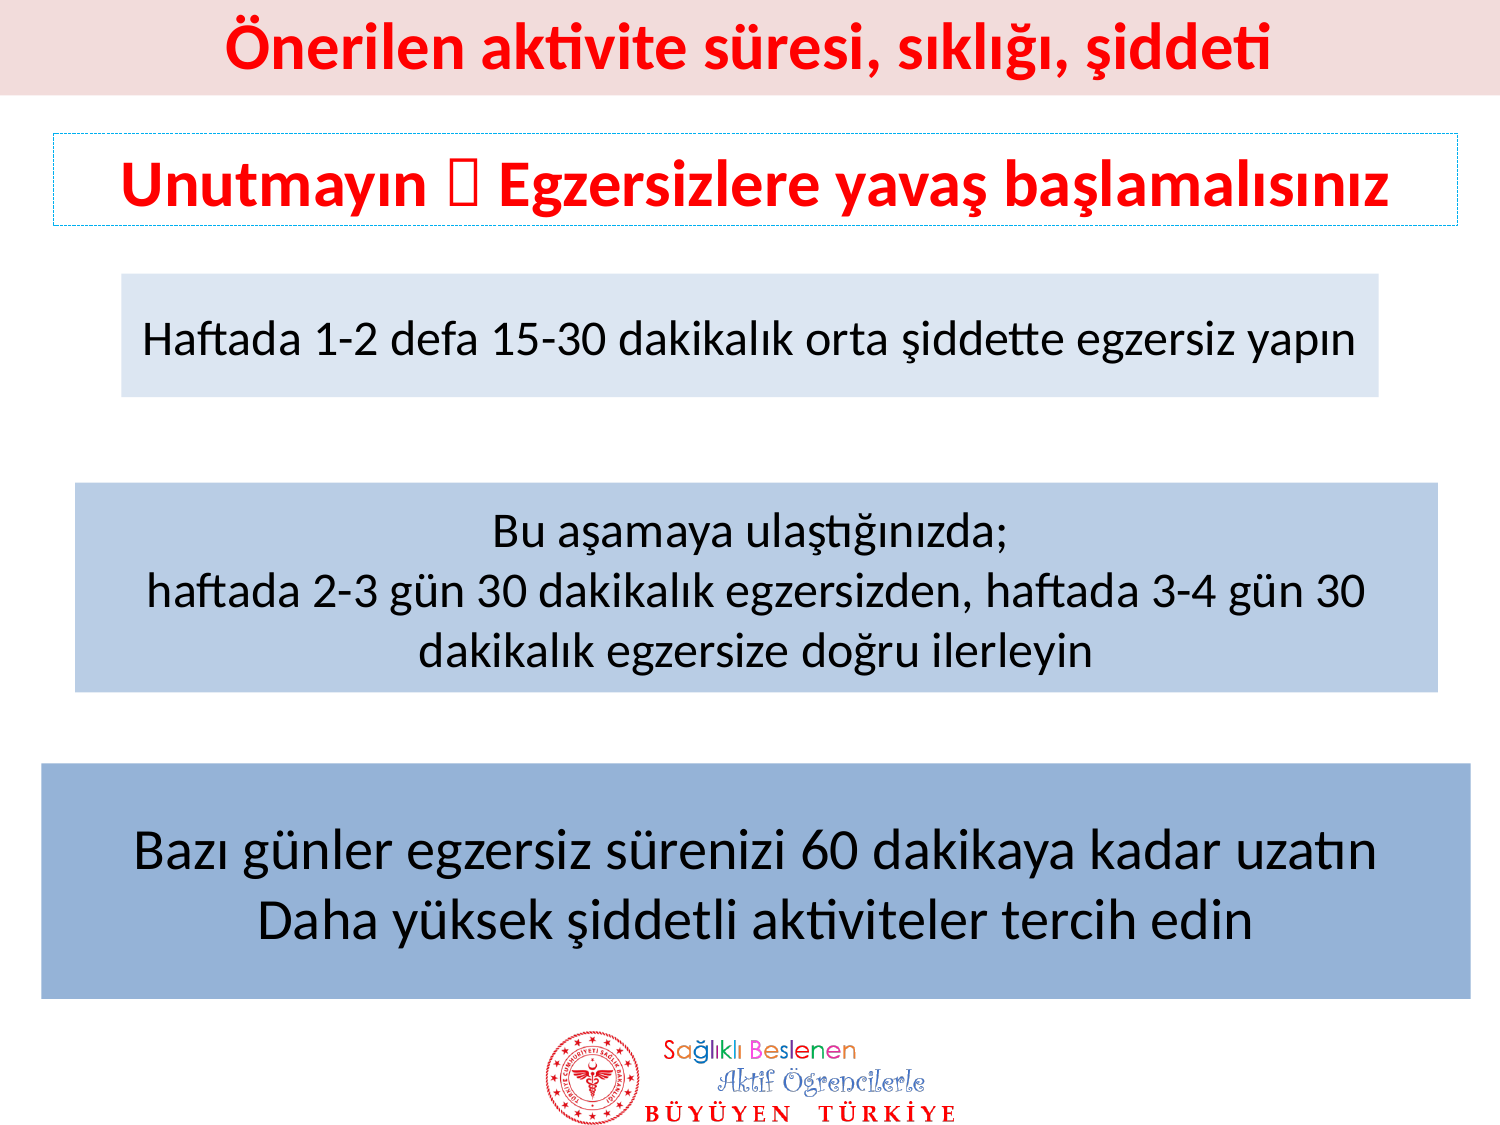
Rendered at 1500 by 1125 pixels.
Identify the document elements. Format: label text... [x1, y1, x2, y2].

text_box Unutmayın  Egzersizlere yavaş başlamalısınız [53, 133, 1458, 226]
list Haftada 1-2 defa 15-30 dakikalık orta şiddette egzersiz yapın [121, 273, 1379, 398]
text_box Bu aşamaya ulaştığınızda; haftada 2-3 gün 30 dakikalık egzersizden, haftada 3-4 gün 30 dakikalık egzersize doğru ilerleyin [75, 482, 1438, 693]
text_box Önerilen aktivite süresi, sıklığı, şiddeti [0, 0, 1500, 96]
text_box Bazı günler egzersiz sürenizi 60 dakikaya kadar uzatın Daha yüksek şiddetli aktiviteler tercih edin [41, 763, 1471, 999]
picture [545, 1030, 955, 1125]
